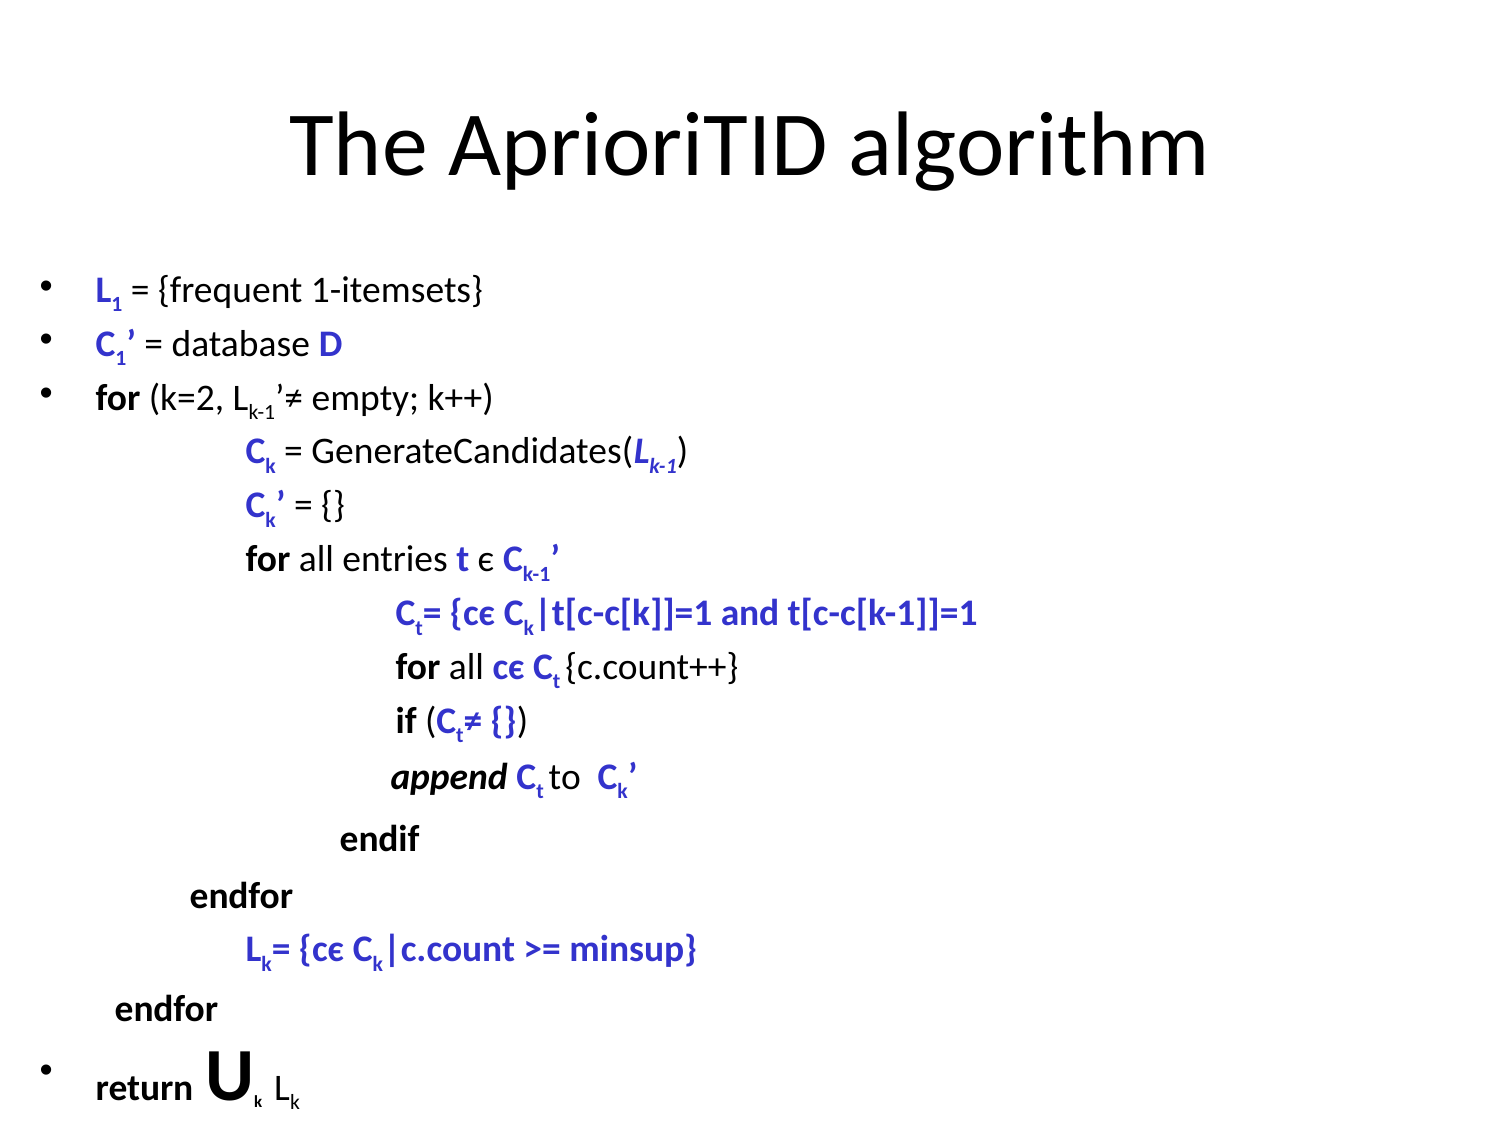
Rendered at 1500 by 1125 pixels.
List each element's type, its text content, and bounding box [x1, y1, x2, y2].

text_box L1 = {frequent 1-itemsets} C1’ = database D for (k=2, Lk-1’≠ empty; k++)‏ Ck = GenerateCandidates(Lk-1)‏ Ck’ = {} for all entries t є Ck-1’ Ct= {cє Ck|t[c-c[k]]=1 and t[c-c[k-1]]=1 for all cє Ct {c.count++} if (Ct≠ {}) append Ct to Ck’ endif endfor Lk= {cє Ck|c.count >= minsup} endfor return Uk Lk [24, 262, 1450, 1122]
text_box The AprioriTID algorithm [74, 45, 1425, 233]
